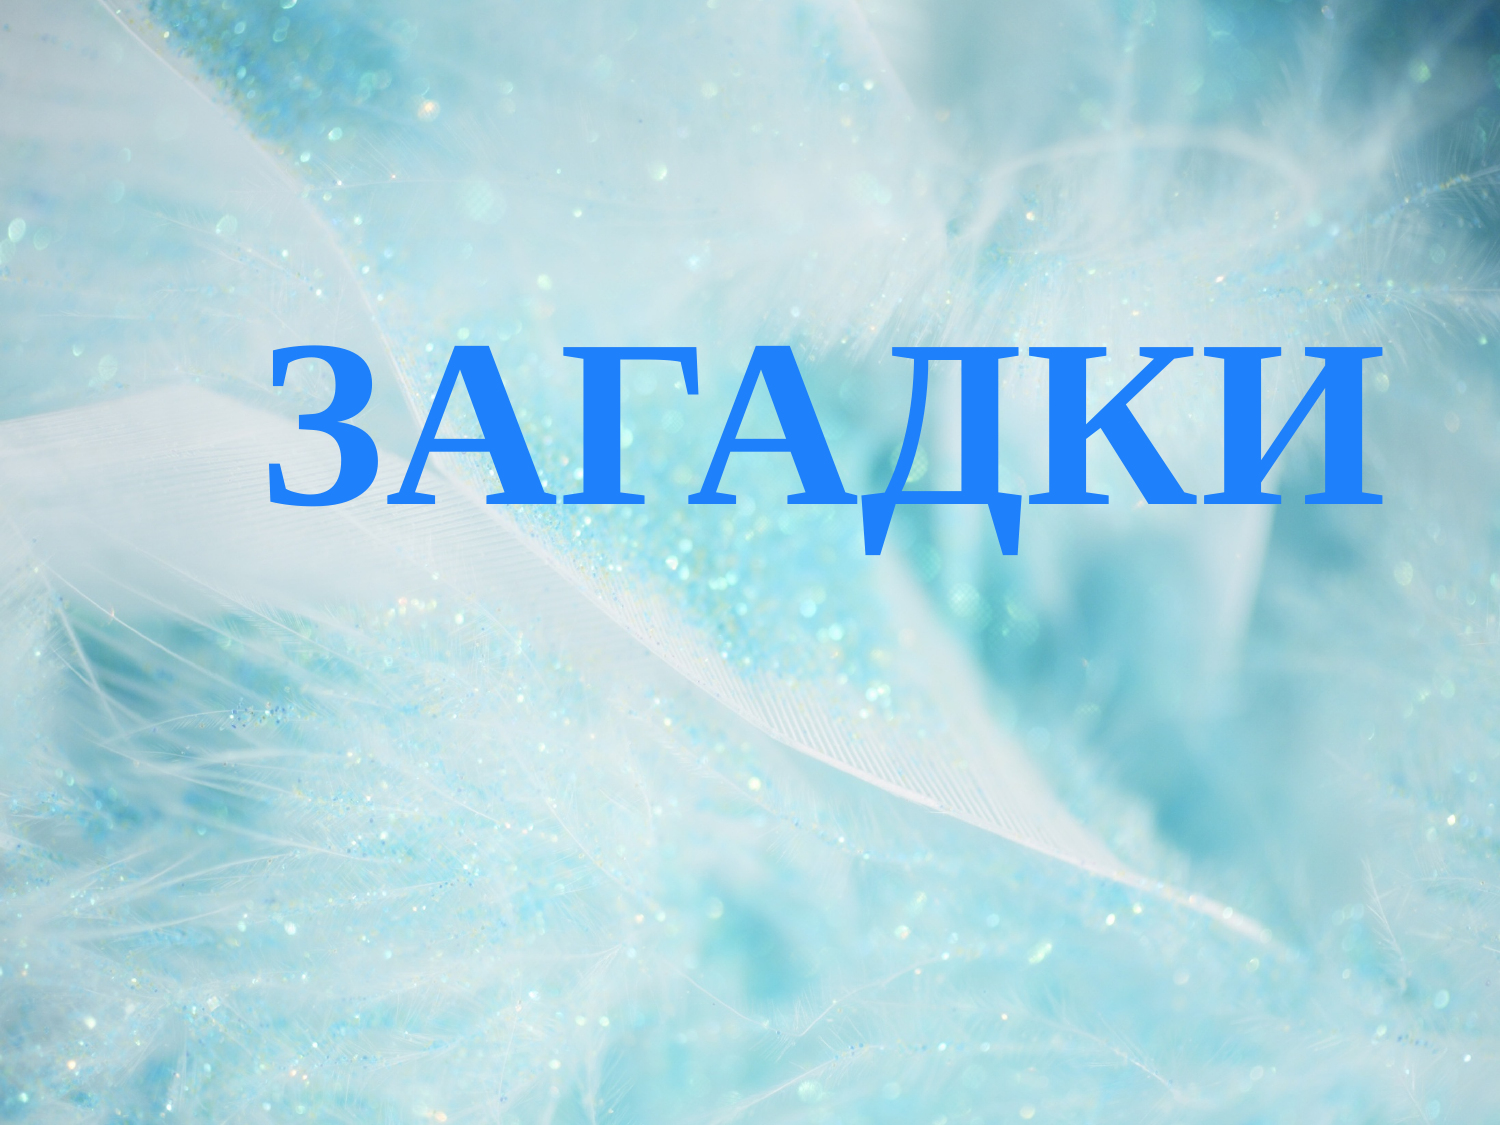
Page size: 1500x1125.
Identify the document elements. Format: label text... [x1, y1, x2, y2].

text_box ЗАГАДКИ [182, 257, 1404, 561]
picture [0, 0, 1500, 1125]
